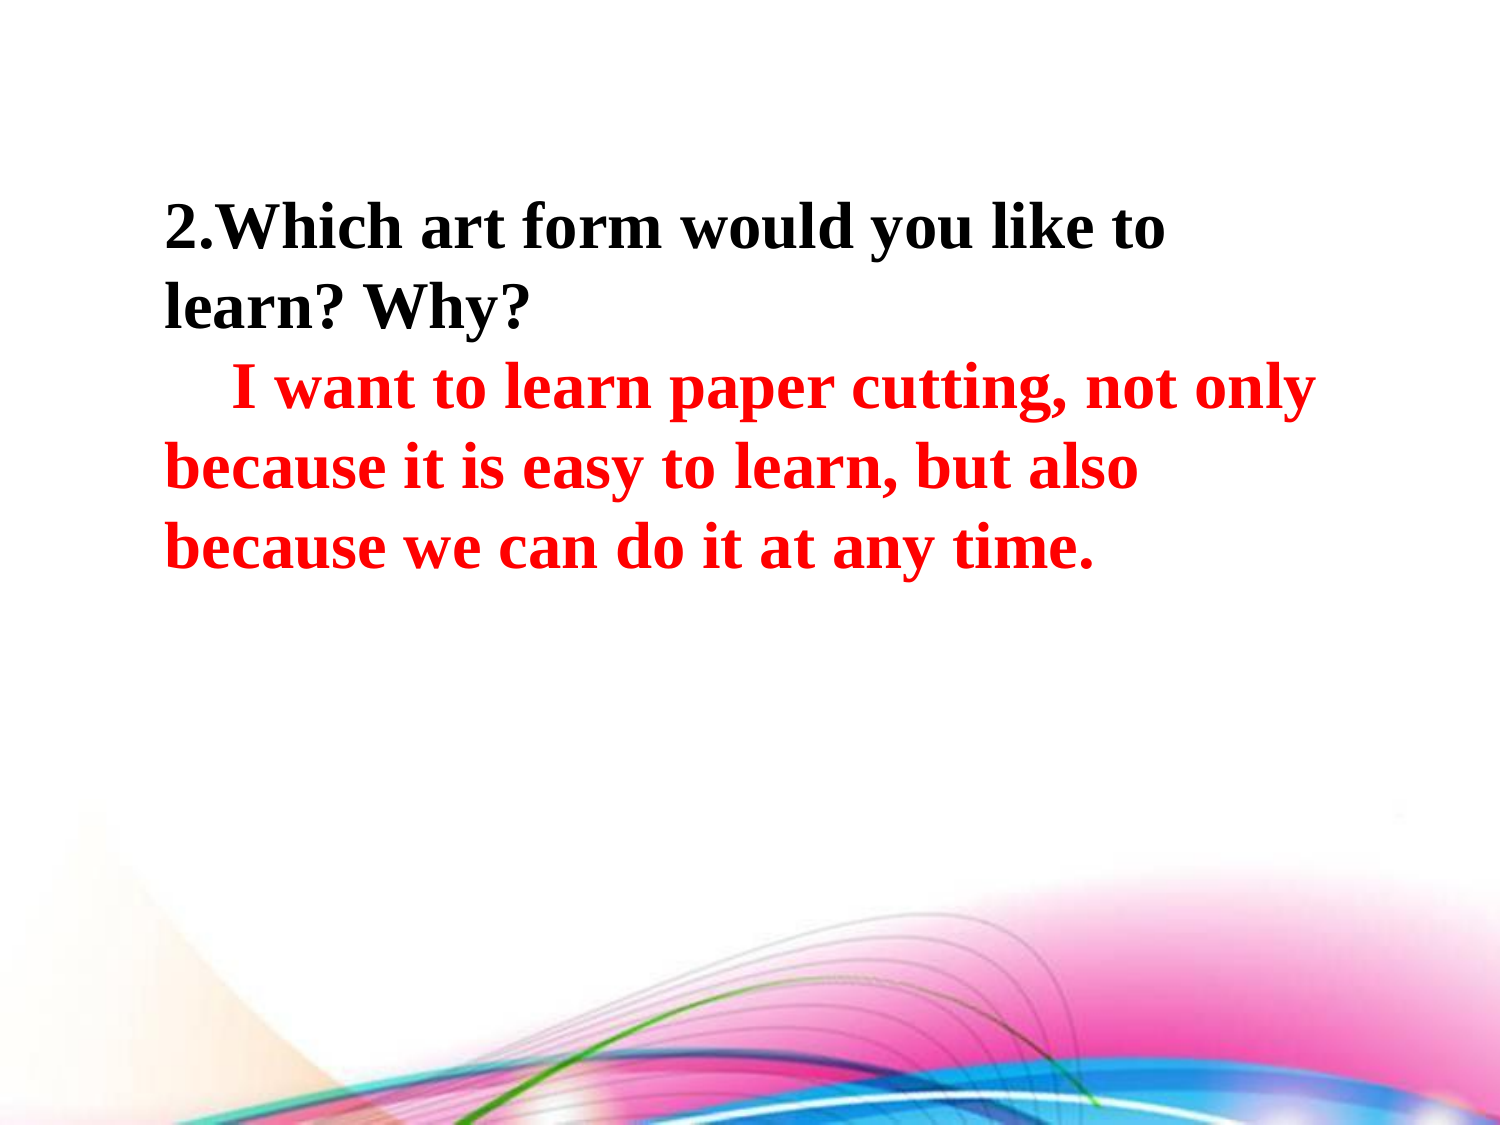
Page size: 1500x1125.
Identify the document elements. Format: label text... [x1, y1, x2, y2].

text_box 2.Which art form would you like to learn? Why? I want to learn paper cutting, not only because it is easy to learn, but also because we can do it at any time. [150, 174, 1375, 590]
picture [0, 0, 1500, 1125]
